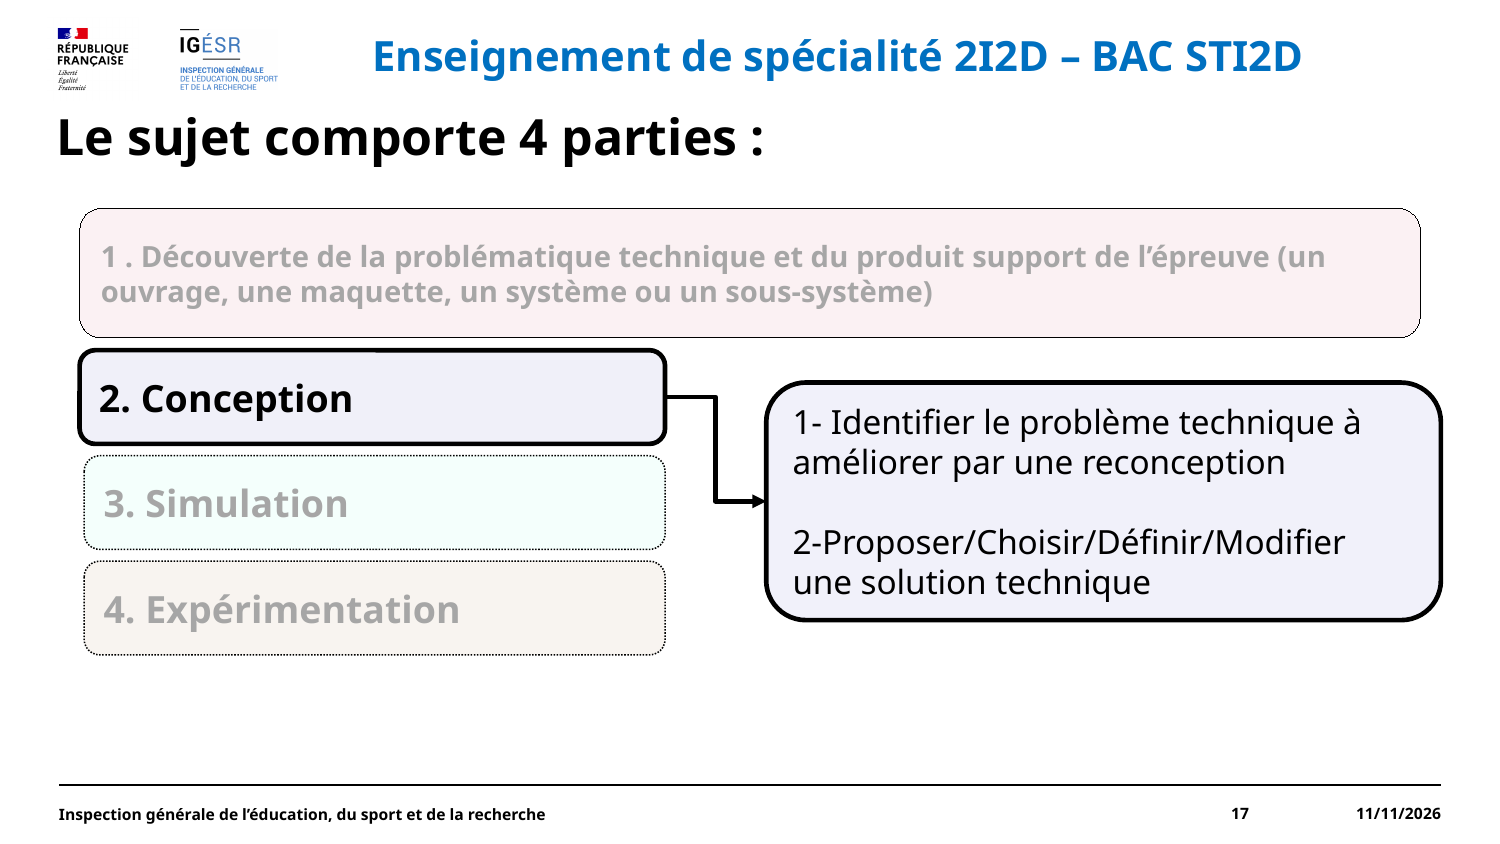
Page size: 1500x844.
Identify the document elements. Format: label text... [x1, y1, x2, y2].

text_box 3. Simulation [84, 455, 666, 550]
picture [180, 29, 278, 90]
footer Inspection générale de l’éducation, du sport et de la recherche [59, 784, 1027, 844]
text_box 1- Identifier le problème technique à améliorer par une reconception 2-Proposer/Choisir/Définir/Modifier une solution technique [766, 382, 1441, 621]
text_box 2. Conception [79, 350, 666, 444]
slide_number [1249, 784, 1441, 844]
title Le sujet comporte 4 parties : [56, 112, 1439, 172]
text_box 1 . Découverte de la problématique technique et du produit support de l’épreuve (un ouvrage, une maquette, un système ou un sous-système) [79, 208, 1421, 338]
picture [47, 17, 139, 101]
list Enseignement de spécialité 2I2D – BAC STI2D [371, 29, 1306, 89]
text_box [664, 396, 767, 503]
text_box 4. Expérimentation [84, 561, 666, 655]
slide_number 17 [1027, 784, 1249, 844]
